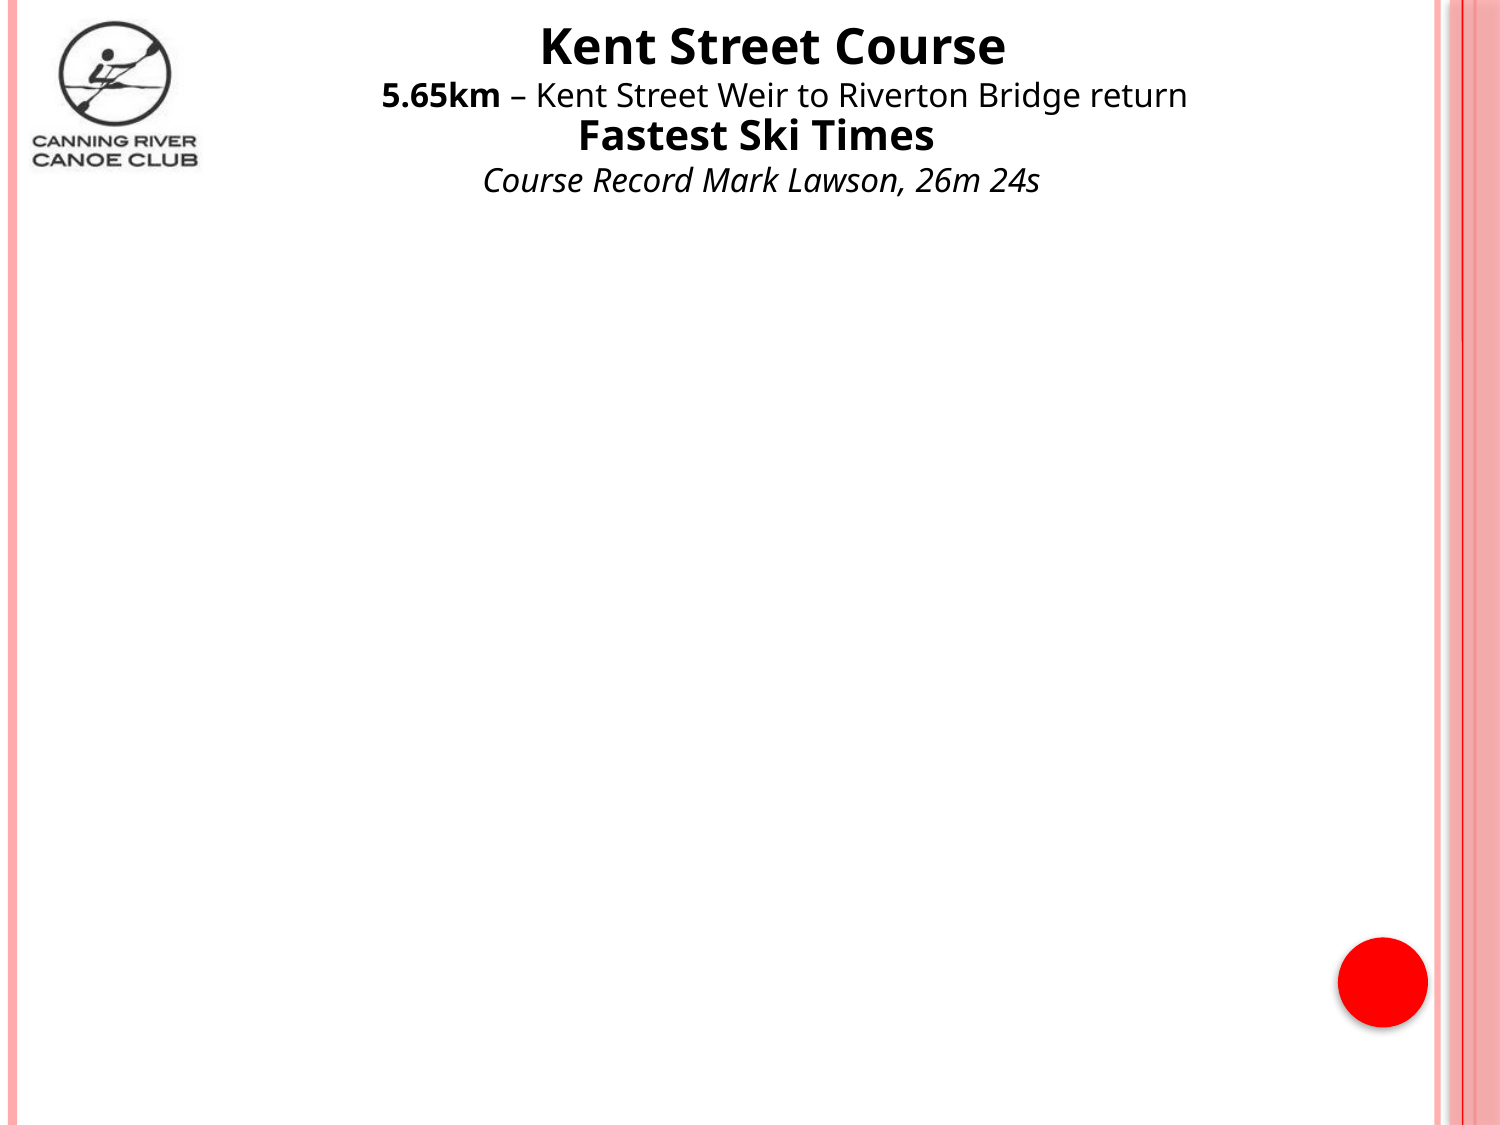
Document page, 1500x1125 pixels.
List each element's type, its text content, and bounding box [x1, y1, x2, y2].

picture [29, 0, 211, 178]
text_box Fastest Ski Times Course Record Mark Lawson, 26m 24s [112, 101, 1412, 207]
text_box Kent Street Course [159, 7, 1388, 66]
text_box 5.65km – Kent Street Weir to Riverton Bridge return [135, 66, 1435, 121]
